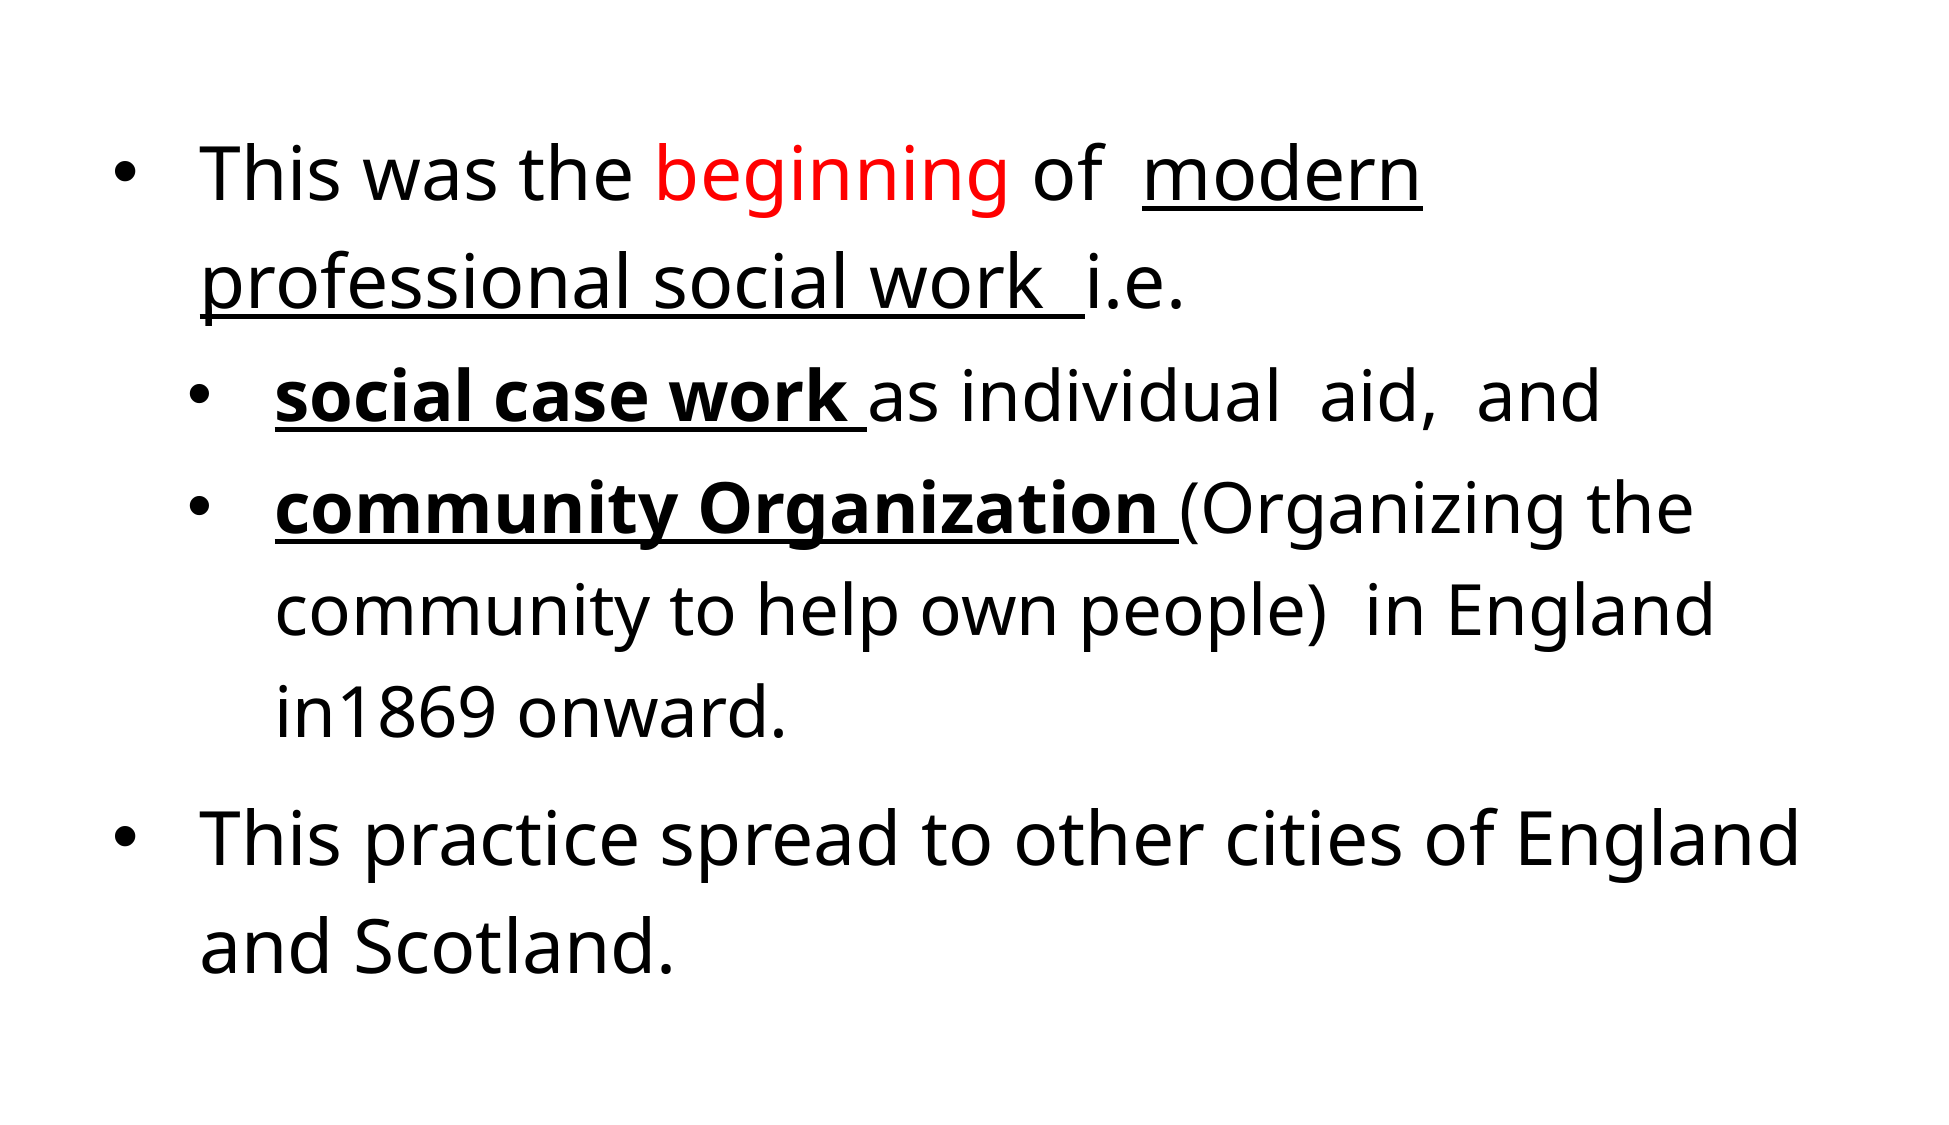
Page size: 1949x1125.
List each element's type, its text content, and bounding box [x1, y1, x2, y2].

list This was the beginning of modern professional social work i.e. social case work as individual aid, and community Organization (Organizing the community to help own people) in England in1869 onward. This practice spread to other cities of England and Scotland. [97, 99, 1852, 1000]
